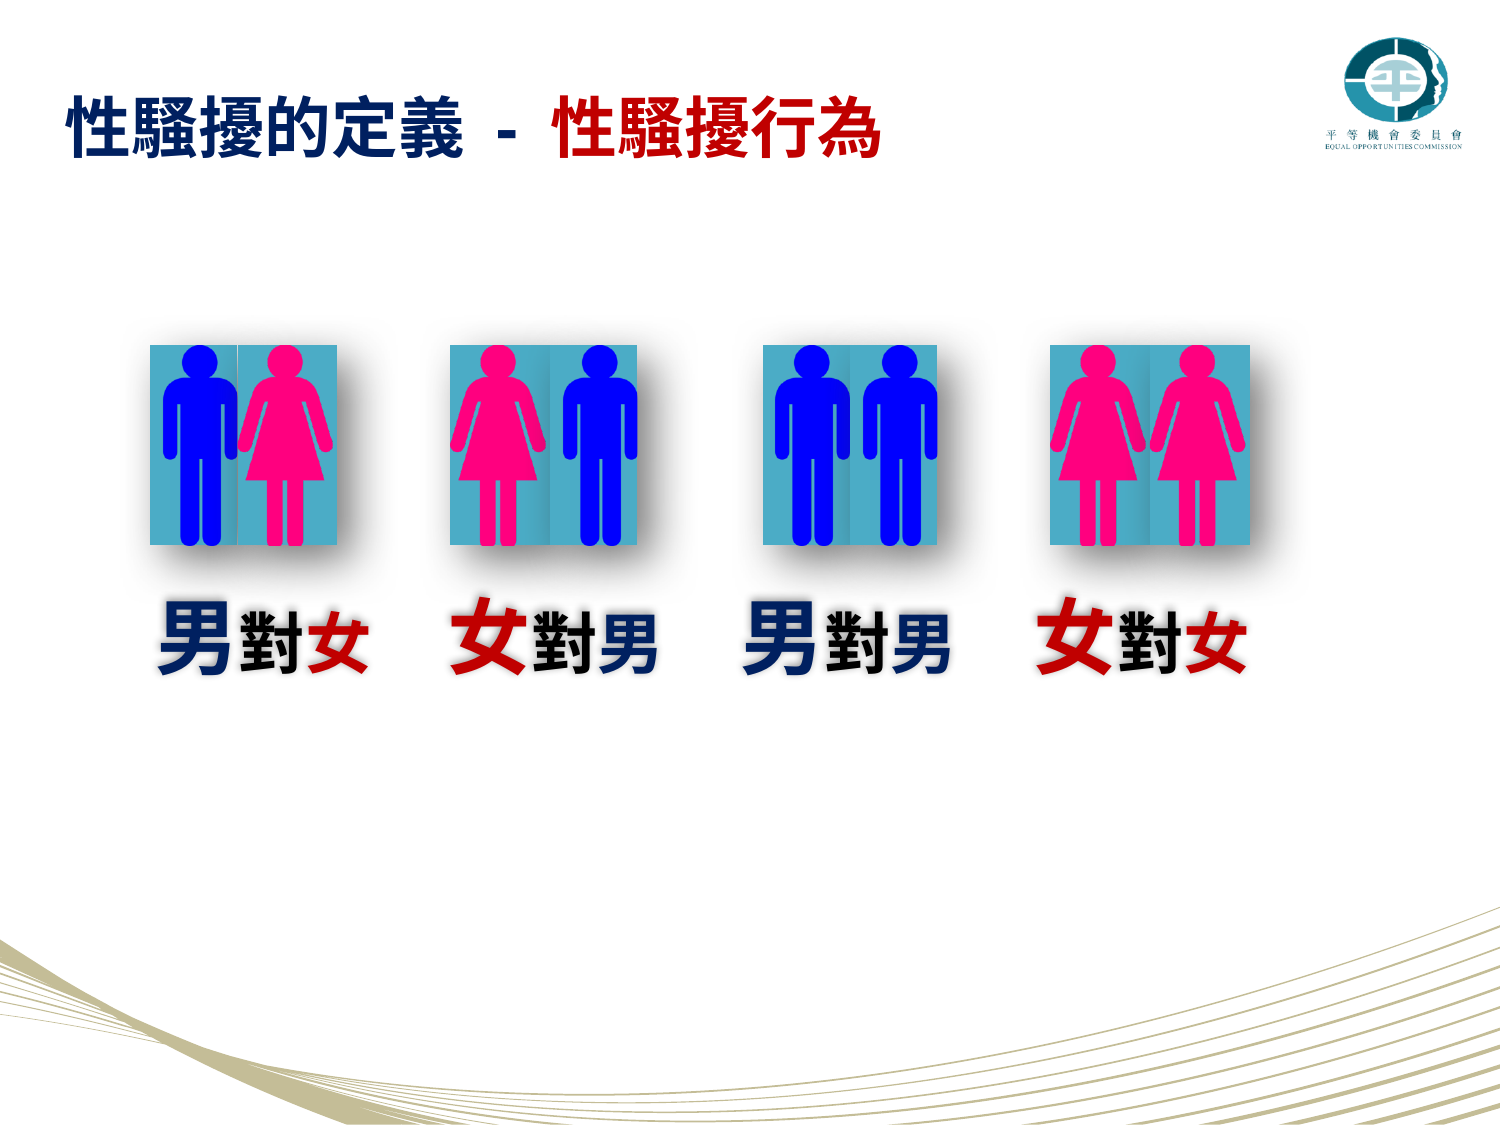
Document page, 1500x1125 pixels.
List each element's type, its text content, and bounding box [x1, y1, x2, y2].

picture [1049, 344, 1251, 546]
picture [1325, 37, 1463, 151]
picture [149, 344, 338, 546]
picture [762, 344, 938, 546]
title 性騷擾的定義 - 性騷擾行為 [49, 50, 1450, 175]
list 男對女 女對男 男對男 女對女 [24, 274, 1401, 951]
picture [449, 344, 638, 546]
